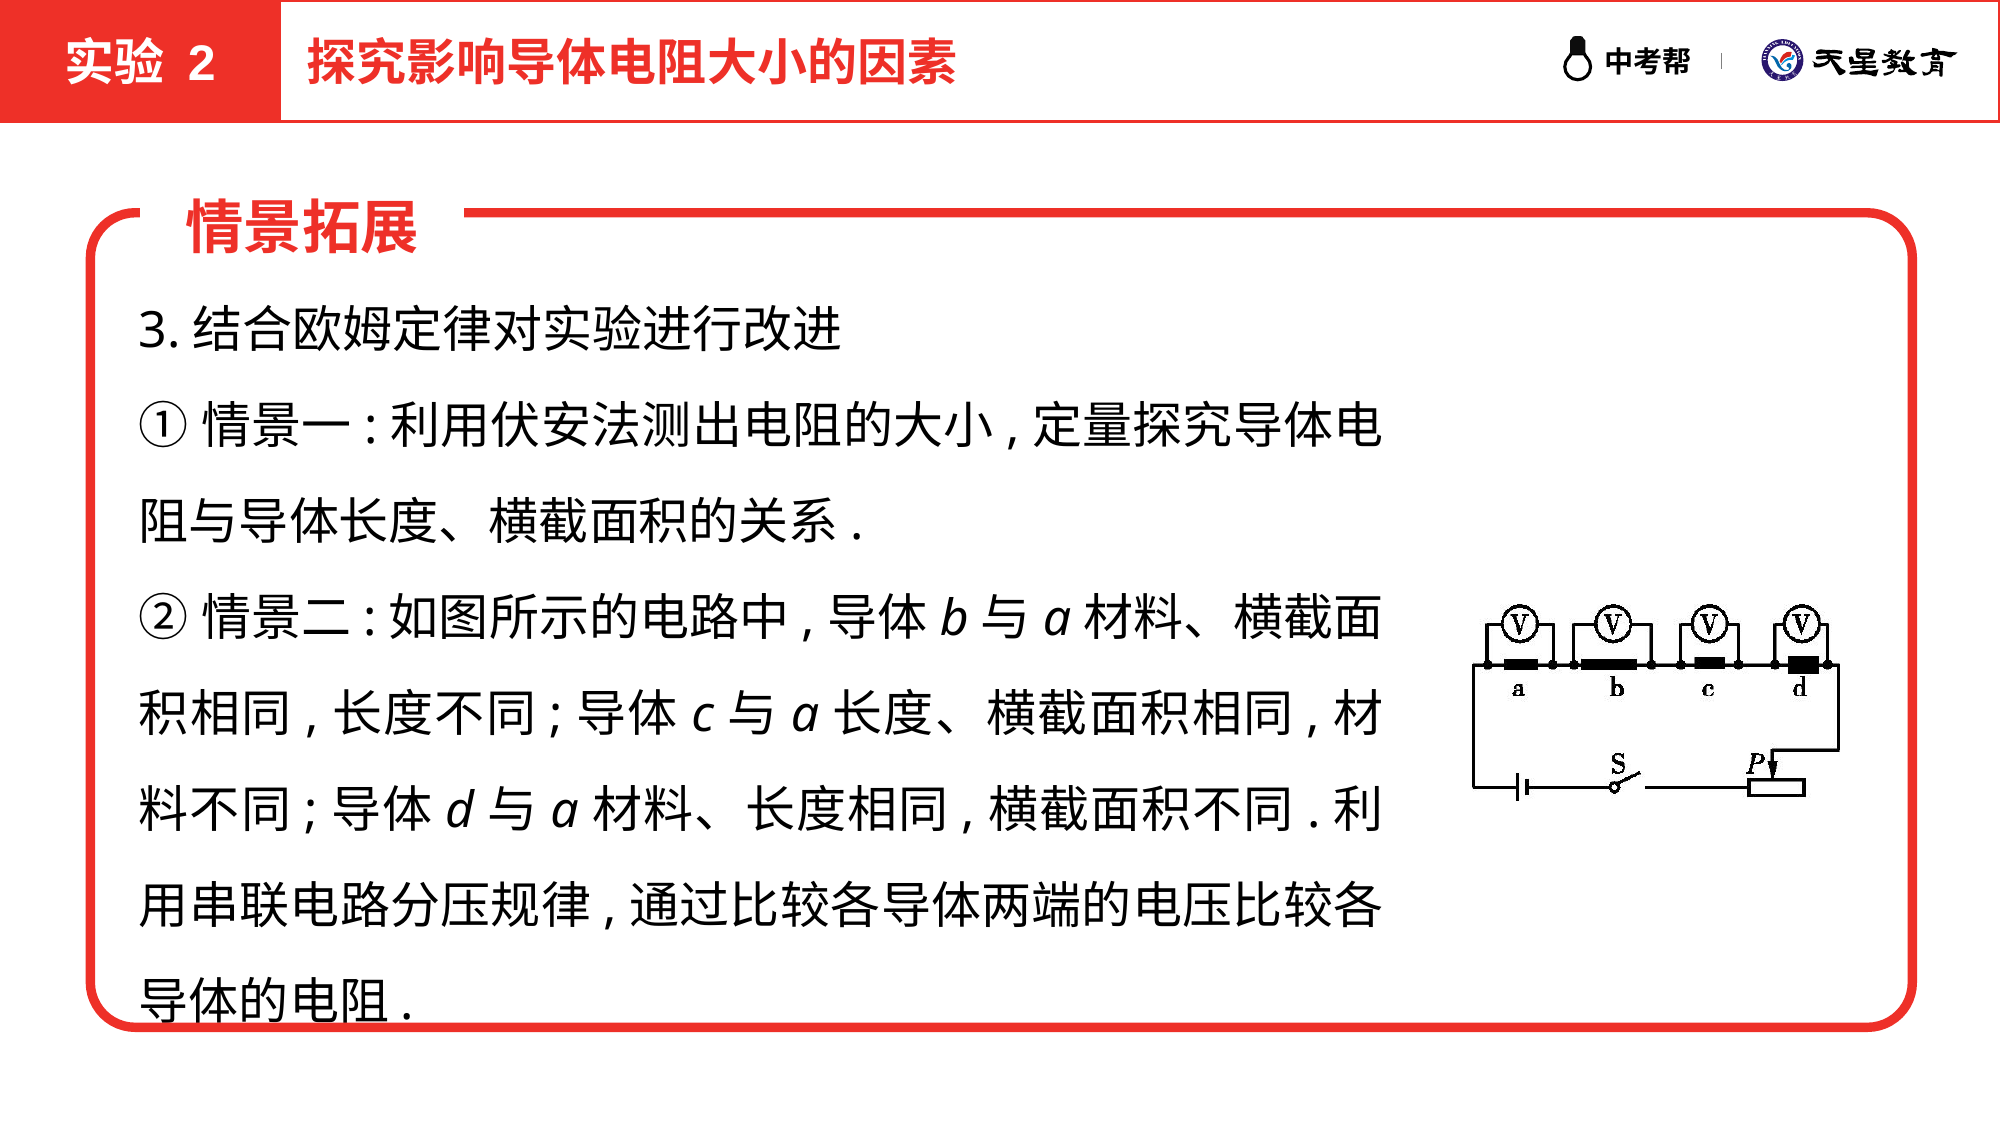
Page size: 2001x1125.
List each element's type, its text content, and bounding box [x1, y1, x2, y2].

picture [1472, 604, 1840, 801]
text_box 探究影响导体电阻大小的因素 [276, 0, 2000, 123]
text_box 情景拓展 [140, 148, 464, 268]
text_box [89, 211, 1914, 1029]
text_box 实验 2 [1, 0, 280, 122]
text_box 3.结合欧姆定律对实验进行改进 ①情景一:利用伏安法测出电阻的大小,定量探究导体电阻与导体长度、横截面积的关系. ②情景二:如图所示的电路中,导体b与a材料、横截面积相同,长度不同;导体c与a长度、横截面积相同,材料不同;导体d与a材料、长度相同,横截面积不同.利用串联电路分压规律,通过比较各导体两端的电压比较各导体的电阻. [124, 1028, 1399, 1037]
